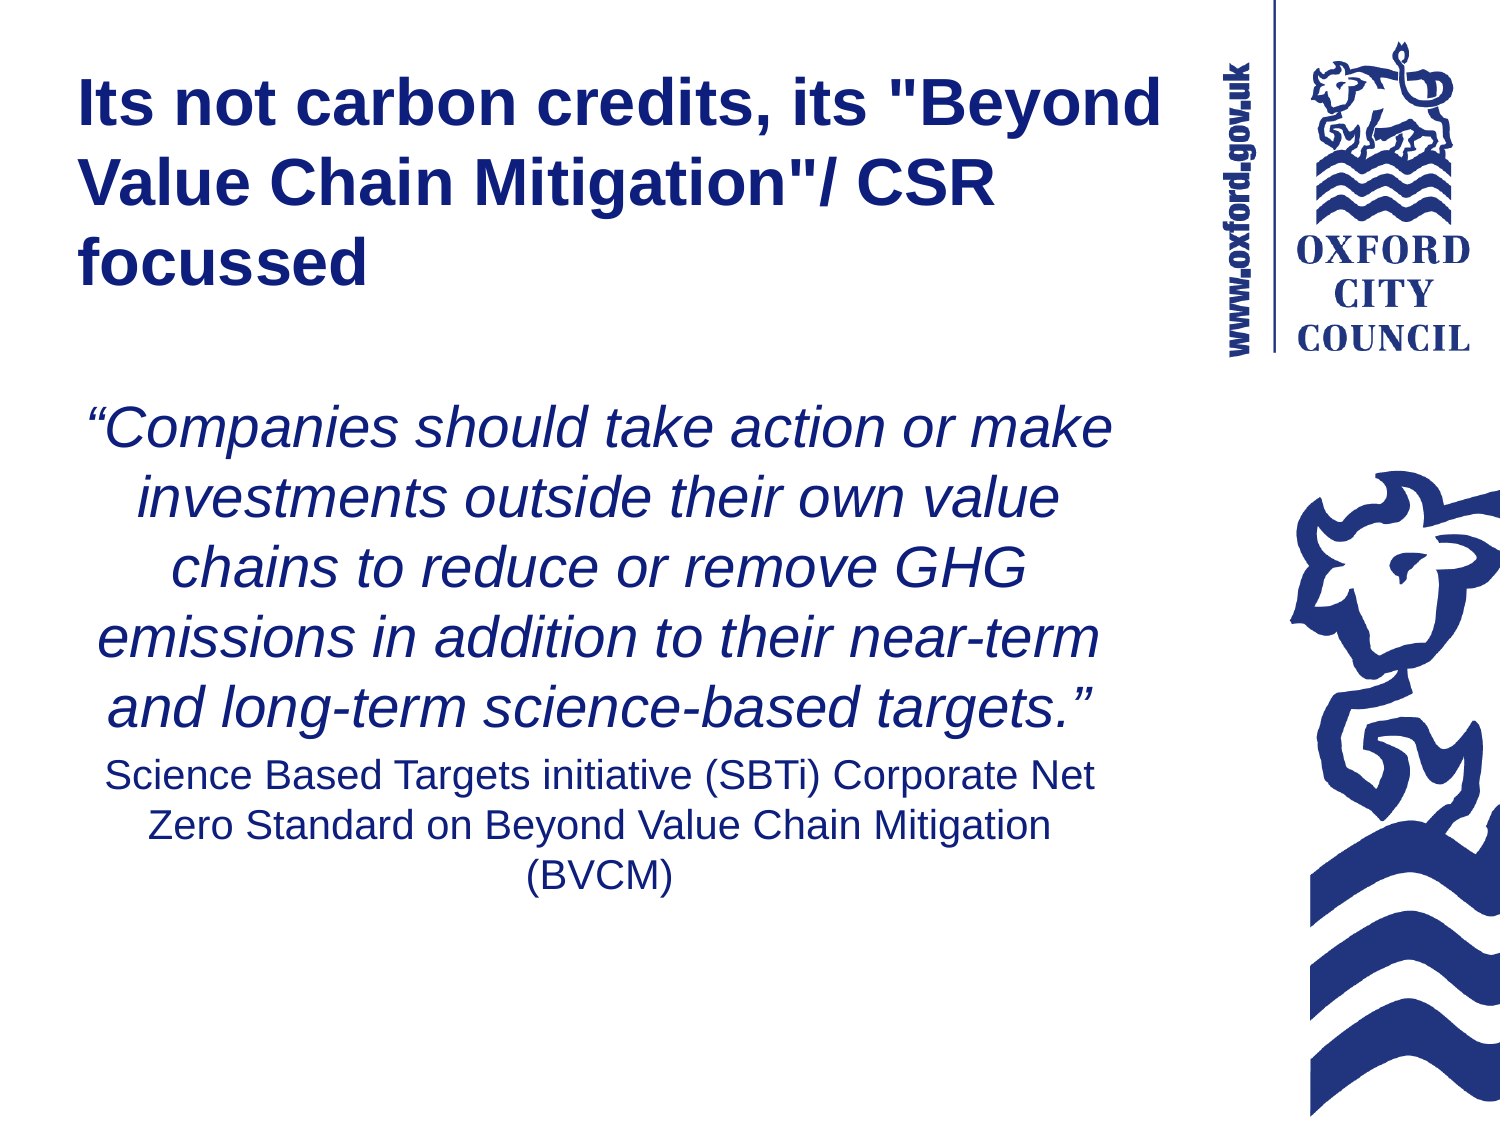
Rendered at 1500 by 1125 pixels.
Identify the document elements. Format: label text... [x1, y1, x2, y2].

picture [1157, 0, 1500, 388]
picture [1266, 450, 1500, 1125]
title Its not carbon credits, its "Beyond Value Chain Mitigation"/ CSR focussed [62, 75, 1219, 282]
list “Companies should take action or make investments outside their own value chains to reduce or remove GHG emissions in addition to their near-term and long-term science-based targets.” Science Based Targets initiative (SBTi) Corporate Net Zero Standard on Beyond Value Chain Mitigation (BVCM) [62, 237, 1138, 1050]
